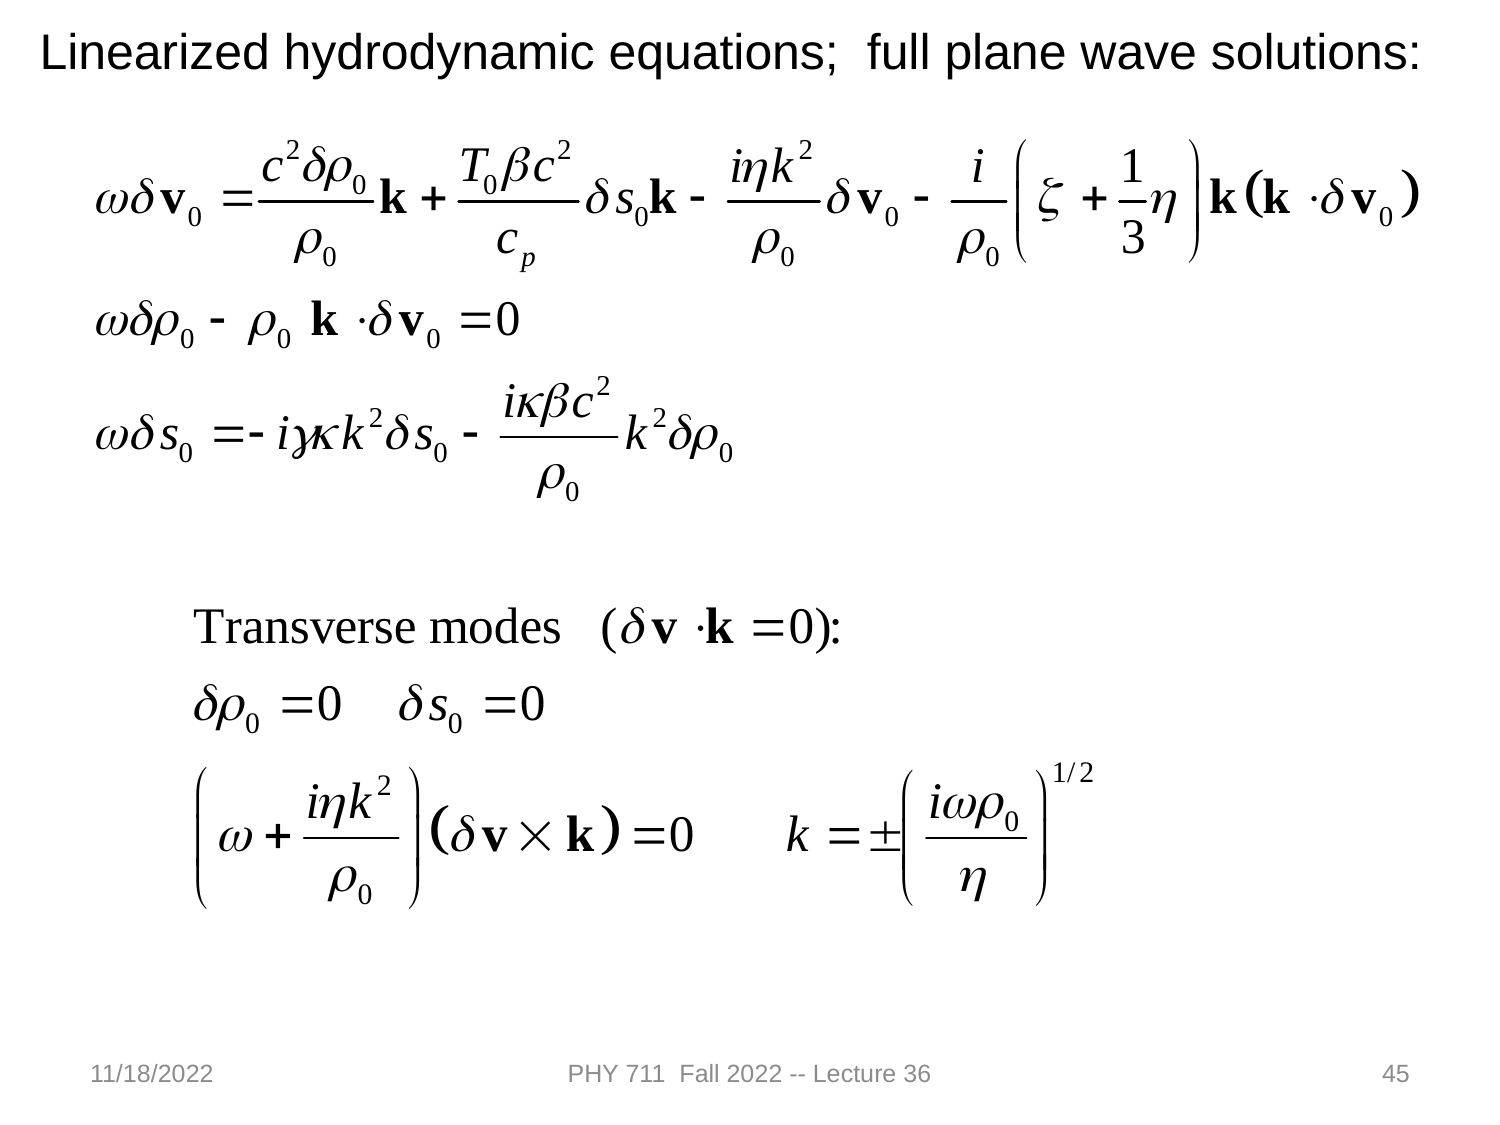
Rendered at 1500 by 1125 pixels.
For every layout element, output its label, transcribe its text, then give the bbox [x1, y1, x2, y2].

footer PHY 711 Fall 2022 -- Lecture 36 [512, 1042, 988, 1103]
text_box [188, 600, 1101, 918]
text_box Linearized hydrodynamic equations; full plane wave solutions: [24, 12, 1450, 88]
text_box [91, 130, 1423, 510]
slide_number 45 [1074, 1042, 1425, 1103]
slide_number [75, 1042, 425, 1103]
